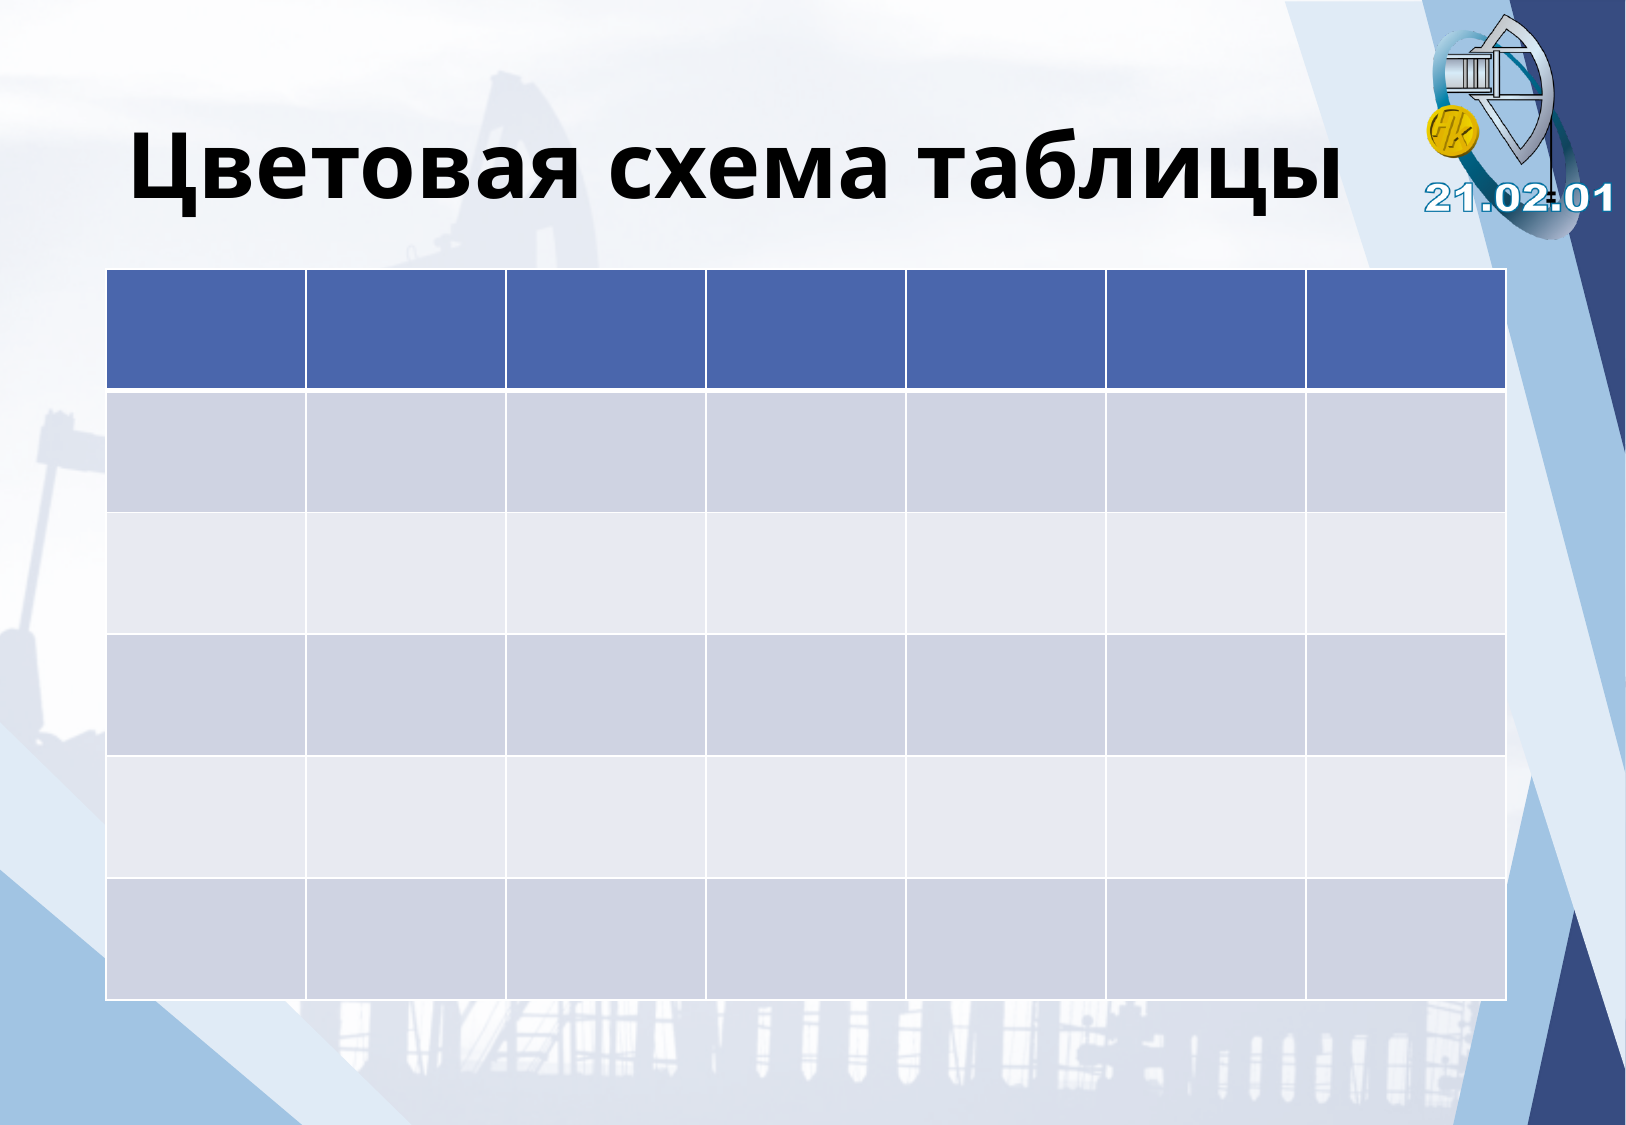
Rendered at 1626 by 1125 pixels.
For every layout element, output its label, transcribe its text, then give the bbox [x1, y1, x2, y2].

table_cell [1307, 879, 1505, 999]
table_header [107, 270, 305, 388]
table_cell [907, 879, 1105, 999]
table_header [507, 270, 705, 388]
table_cell [107, 393, 305, 512]
table_cell [107, 513, 305, 633]
table_cell [707, 393, 905, 512]
table_cell [707, 635, 905, 755]
table_cell [1107, 757, 1305, 877]
table_header [307, 270, 505, 388]
table_cell [1307, 757, 1505, 877]
table_cell [507, 393, 705, 512]
table_cell [907, 513, 1105, 633]
table_cell [1307, 513, 1505, 633]
table_cell [1307, 635, 1505, 755]
table_cell [1307, 393, 1505, 512]
table_cell [907, 757, 1105, 877]
table_header [1307, 270, 1505, 388]
title Цветовая схема таблицы [111, 59, 1514, 278]
table_cell [507, 635, 705, 755]
table_header [1107, 270, 1305, 388]
table_cell [307, 635, 505, 755]
table_cell [107, 879, 305, 999]
table_cell [907, 393, 1105, 512]
table_cell [307, 393, 505, 512]
table_cell [707, 757, 905, 877]
table_cell [1107, 393, 1305, 512]
table_cell [707, 879, 905, 999]
table_cell [107, 635, 305, 755]
table_cell [507, 757, 705, 877]
table_cell [707, 513, 905, 633]
table_cell [307, 757, 505, 877]
table_cell [907, 635, 1105, 755]
table_cell [307, 879, 505, 999]
table_cell [107, 757, 305, 877]
table_cell [307, 513, 505, 633]
table_cell [1107, 513, 1305, 633]
table_cell [507, 513, 705, 633]
table_header [707, 270, 905, 388]
table_cell [1107, 879, 1305, 999]
table_cell [507, 879, 705, 999]
table_cell [1107, 635, 1305, 755]
table_header [907, 270, 1105, 388]
picture [1373, 0, 1626, 274]
picture [1514, 186, 1518, 208]
